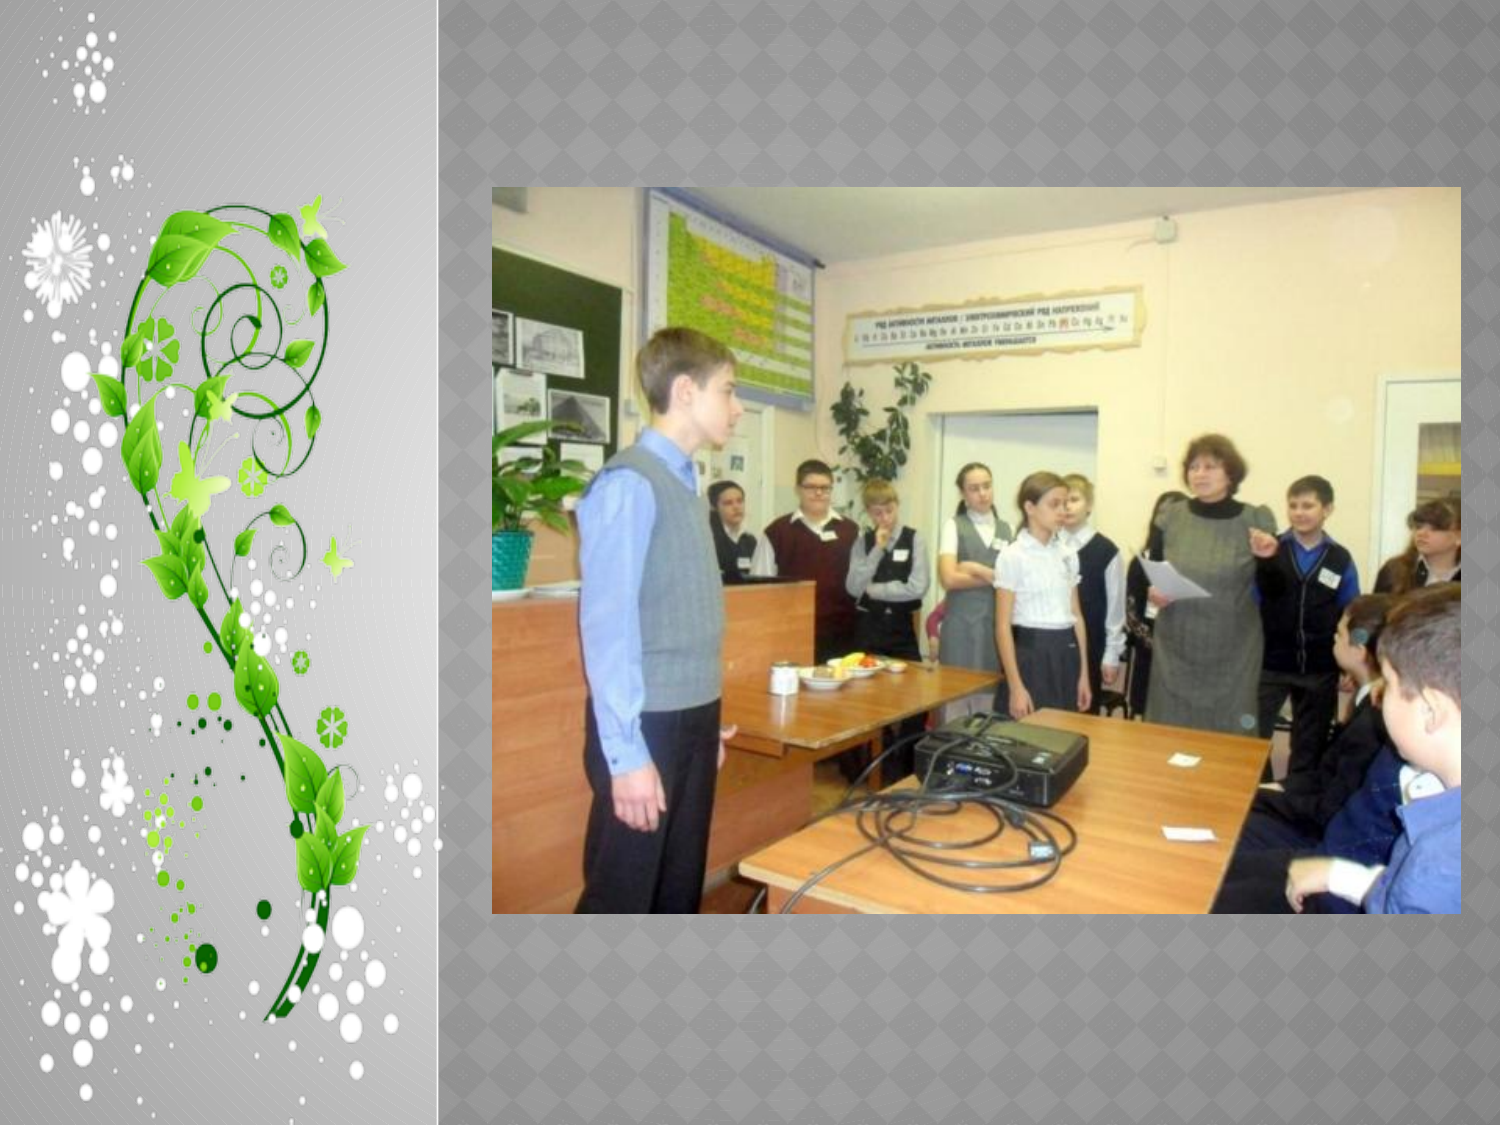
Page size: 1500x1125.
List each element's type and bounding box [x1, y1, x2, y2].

picture [491, 187, 1462, 915]
picture [0, 0, 446, 1125]
subtitle [468, 35, 1465, 1090]
